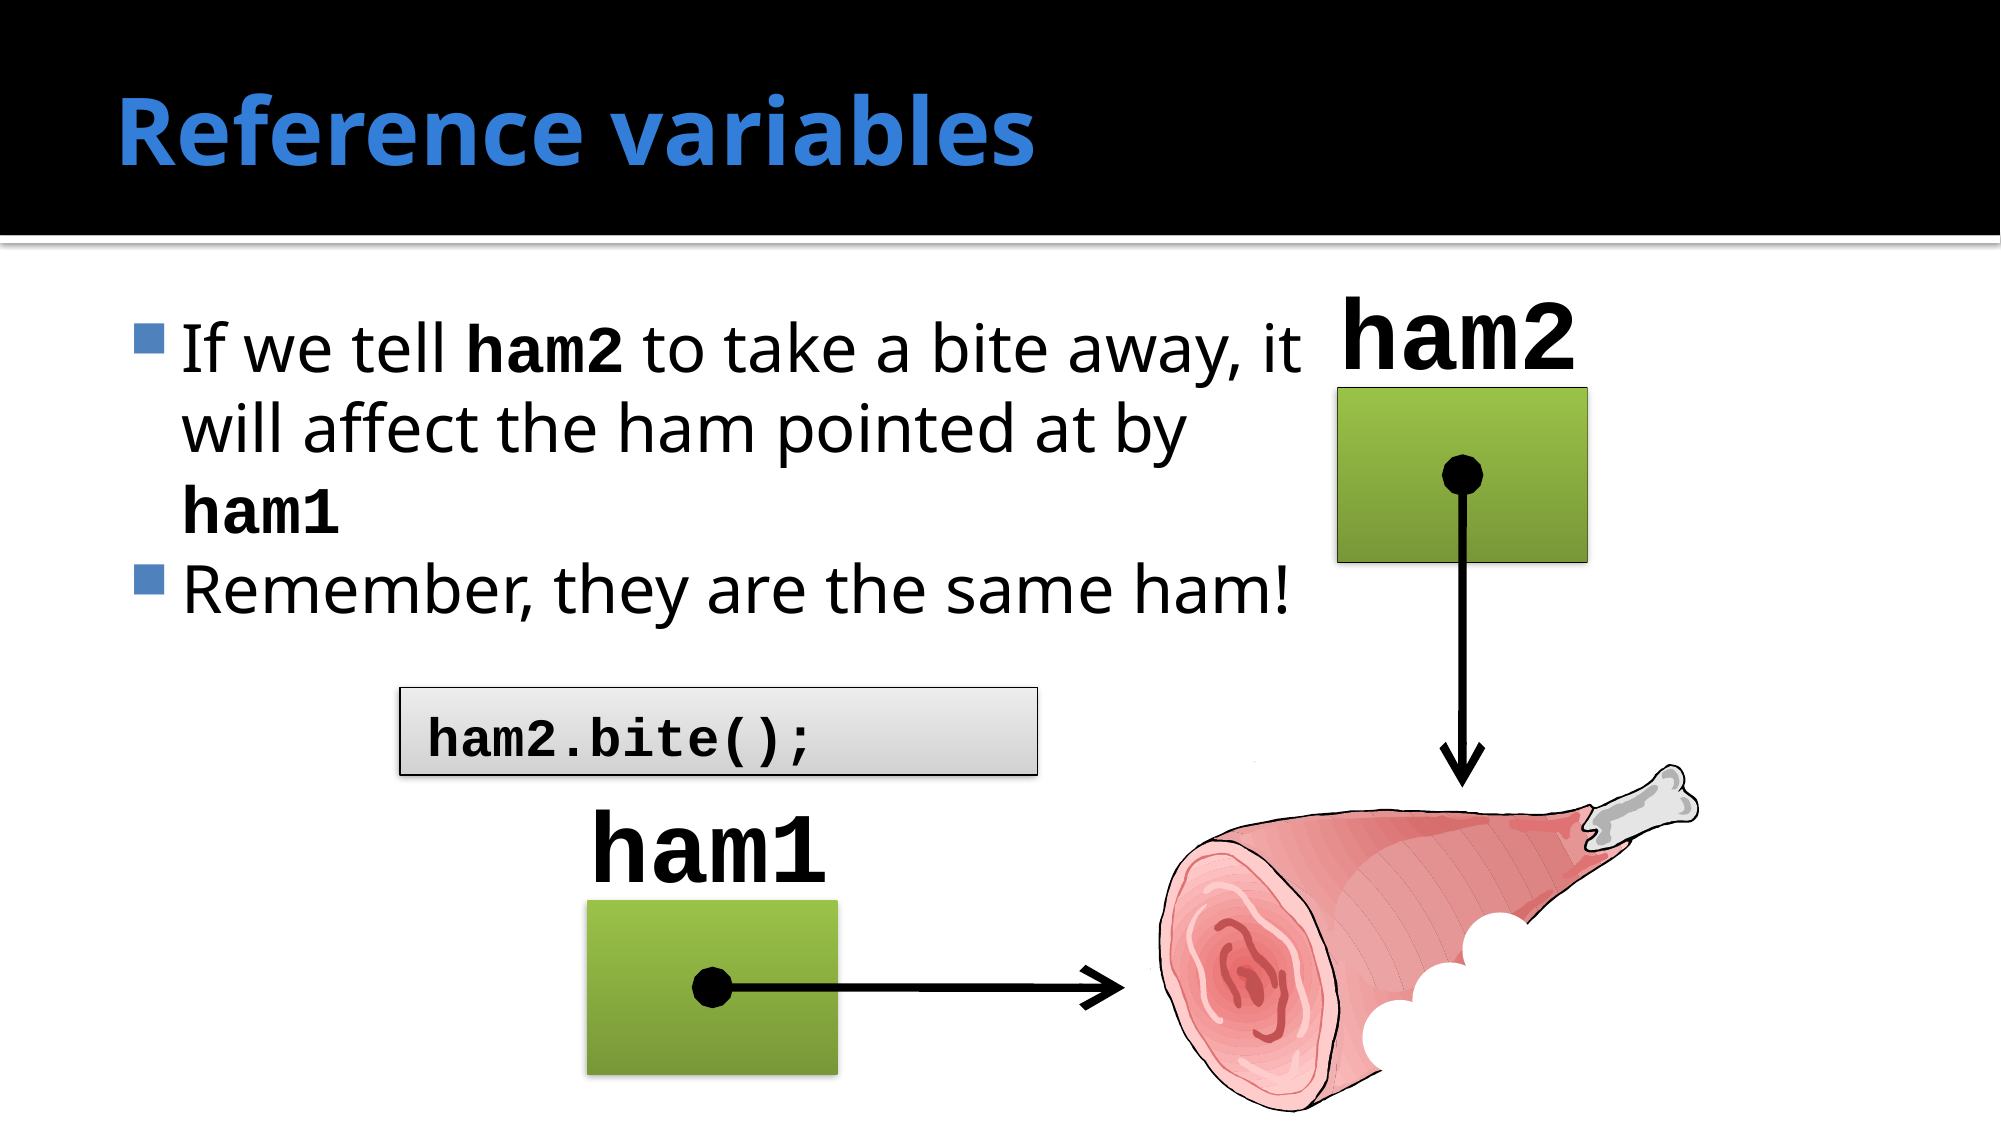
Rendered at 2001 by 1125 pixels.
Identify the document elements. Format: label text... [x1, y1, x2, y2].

title Reference variables [99, 25, 1900, 231]
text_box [1337, 387, 1588, 788]
text_box ham2 [1324, 262, 1625, 398]
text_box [587, 899, 1126, 1076]
picture [1149, 760, 1701, 1113]
text_box ham2.bite(); [399, 687, 1038, 776]
text_box ham1 [574, 782, 875, 910]
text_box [1362, 912, 1538, 1076]
list If we tell ham2 to take a bite away, it will affect the ham pointed at by ham1 Remember, they are the same ham! [99, 291, 1325, 675]
